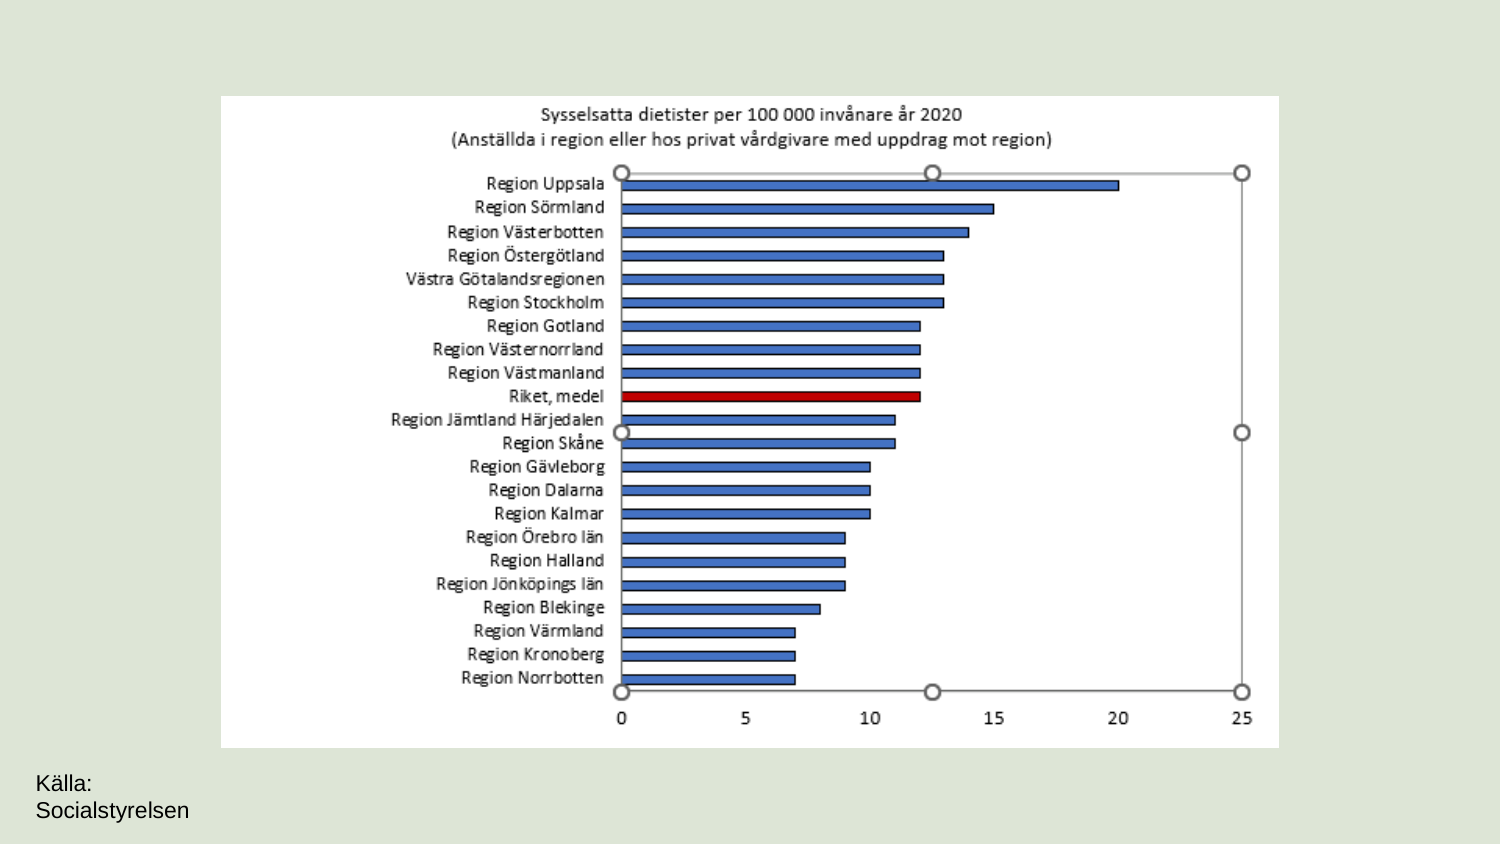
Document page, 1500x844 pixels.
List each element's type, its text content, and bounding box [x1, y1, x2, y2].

text_box Källa: Socialstyrelsen [20, 760, 221, 831]
picture [220, 95, 1280, 748]
